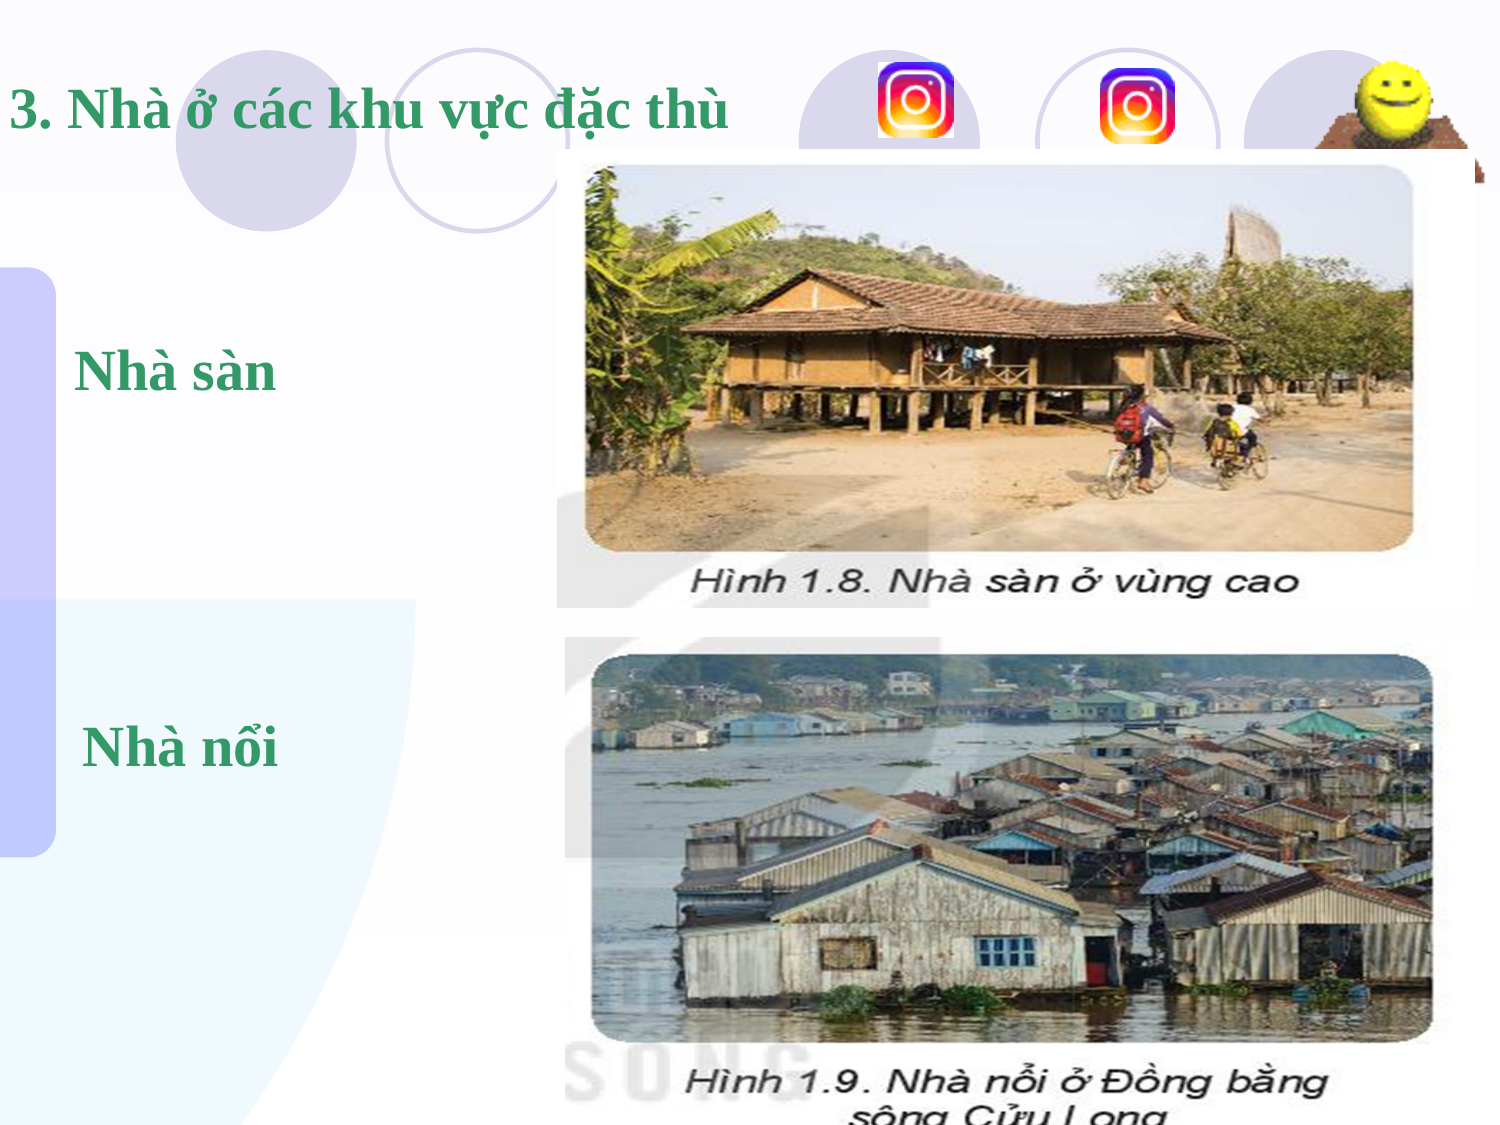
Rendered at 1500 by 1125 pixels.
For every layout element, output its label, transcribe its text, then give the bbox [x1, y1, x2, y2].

text_box [0, 599, 416, 1125]
text_box Nhà nổi [68, 701, 500, 786]
picture [1099, 68, 1176, 144]
text_box 3. Nhà ở các khu vực đặc thù [0, 63, 879, 148]
text_box Nhà sàn [59, 324, 541, 410]
text_box [0, 265, 59, 599]
picture [564, 637, 1500, 1125]
picture [556, 0, 1500, 609]
picture [878, 62, 954, 138]
